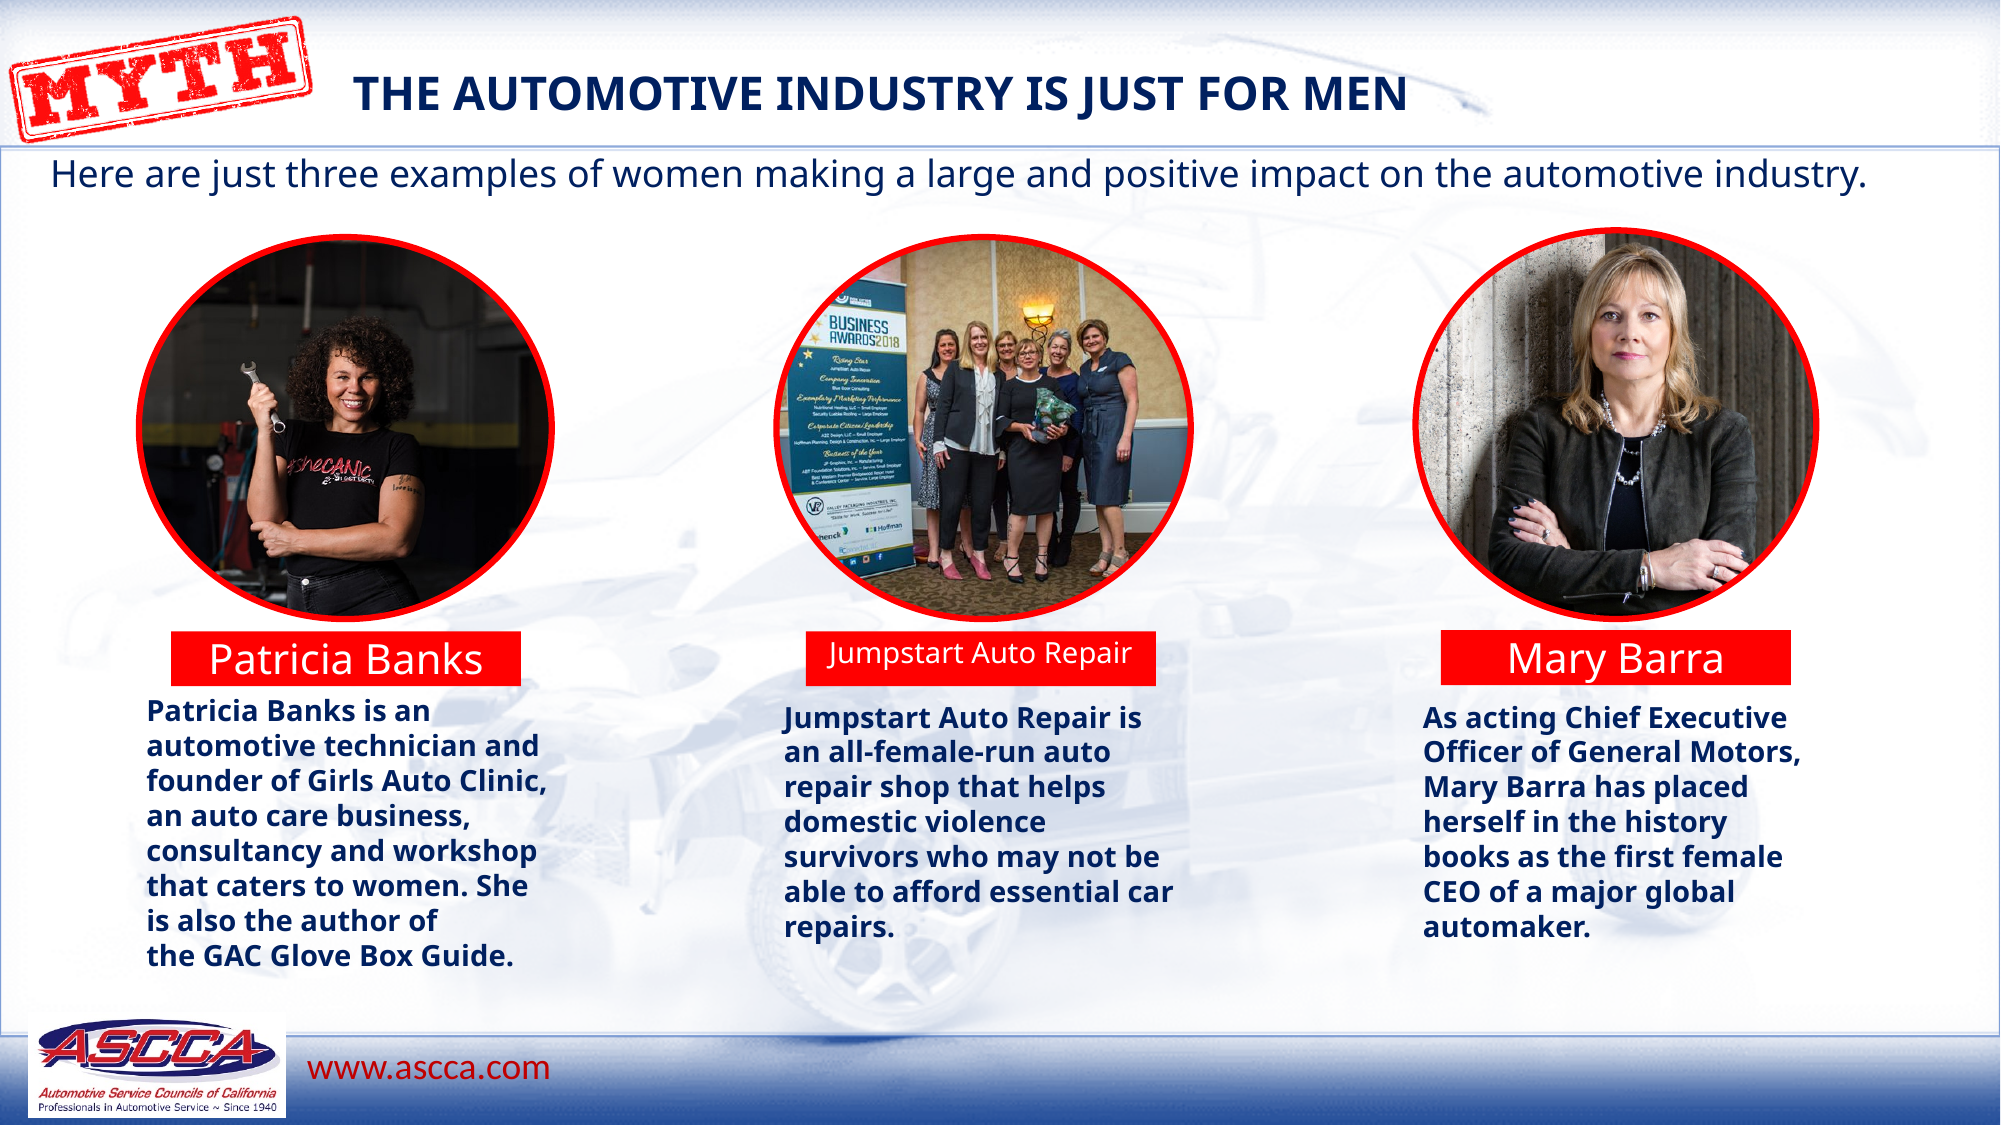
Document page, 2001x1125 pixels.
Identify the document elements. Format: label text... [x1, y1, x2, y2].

picture [0, 0, 2001, 1125]
picture [776, 236, 1191, 620]
picture [138, 236, 552, 620]
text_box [170, 631, 522, 697]
text_box Jumpstart Auto Repair is an all-female-run auto repair shop that helps domestic violence survivors who may not be able to afford essential car repairs. [776, 691, 1191, 951]
text_box www.ascca.com [286, 1034, 573, 1095]
text_box [0, 175, 2000, 1037]
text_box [1440, 629, 1792, 696]
picture [1415, 230, 1817, 620]
title THE AUTOMOTIVE INDUSTRY IS JUST FOR MEN [344, 59, 2000, 132]
text_box Patricia Banks is an automotive technician and founder of Girls Auto Clinic, an auto care business, consultancy and workshop that caters to women. She is also the author of the GAC Glove Box Guide. [138, 684, 568, 980]
text_box Here are just three examples of women making a large and positive impact on the automotive industry. [42, 143, 2000, 203]
text_box As acting Chief Executive Officer of General Motors, Mary Barra has placed herself in the history books as the first female CEO of a major global automaker. [1415, 691, 1817, 951]
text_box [805, 631, 1157, 687]
